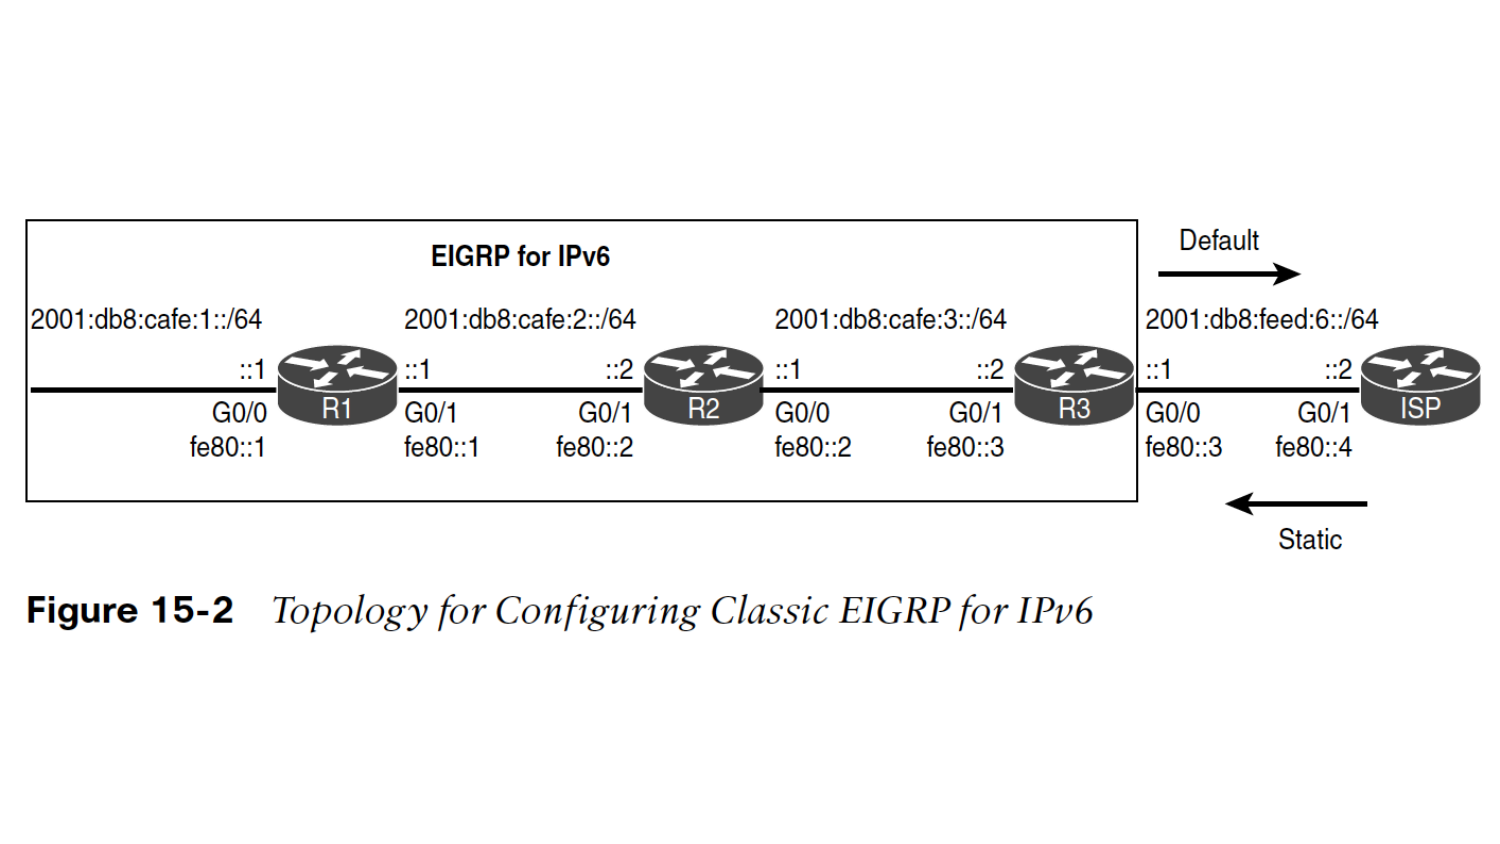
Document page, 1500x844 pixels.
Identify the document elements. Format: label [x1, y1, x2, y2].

picture [0, 199, 1500, 644]
